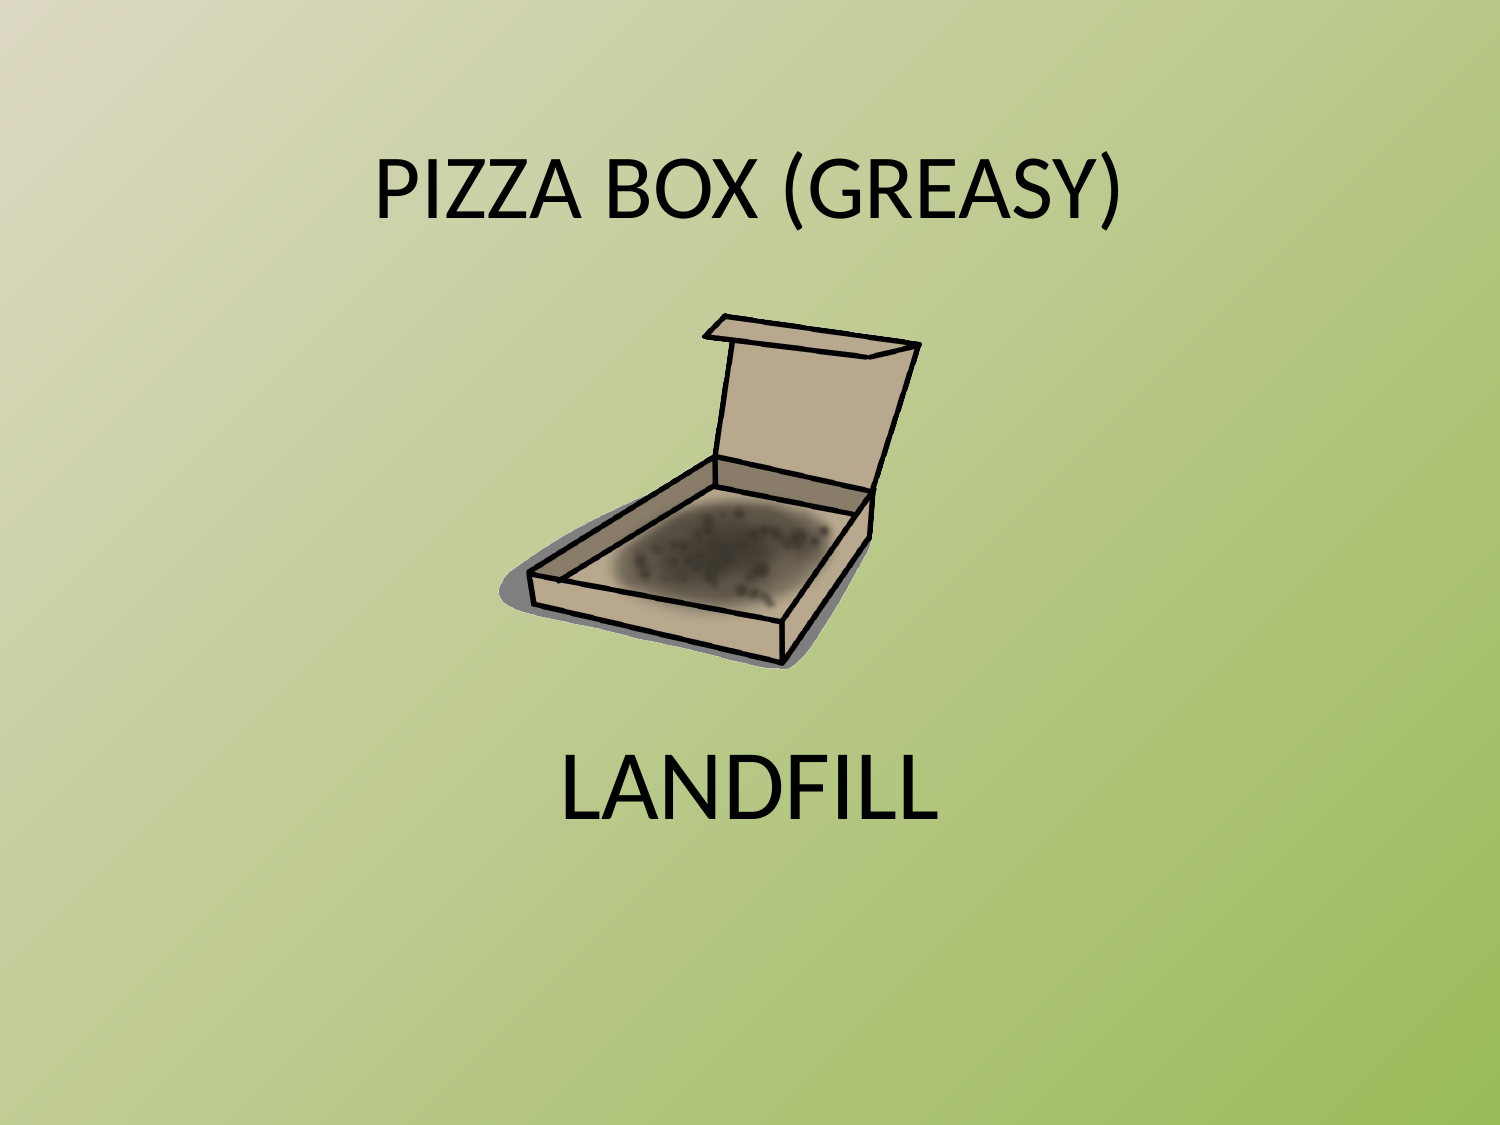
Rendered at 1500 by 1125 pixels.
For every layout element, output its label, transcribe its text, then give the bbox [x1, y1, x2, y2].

text_box LANDFILL [231, 712, 1269, 848]
picture [462, 246, 1001, 785]
title PIZZA BOX (GREASY) [112, 61, 1388, 303]
